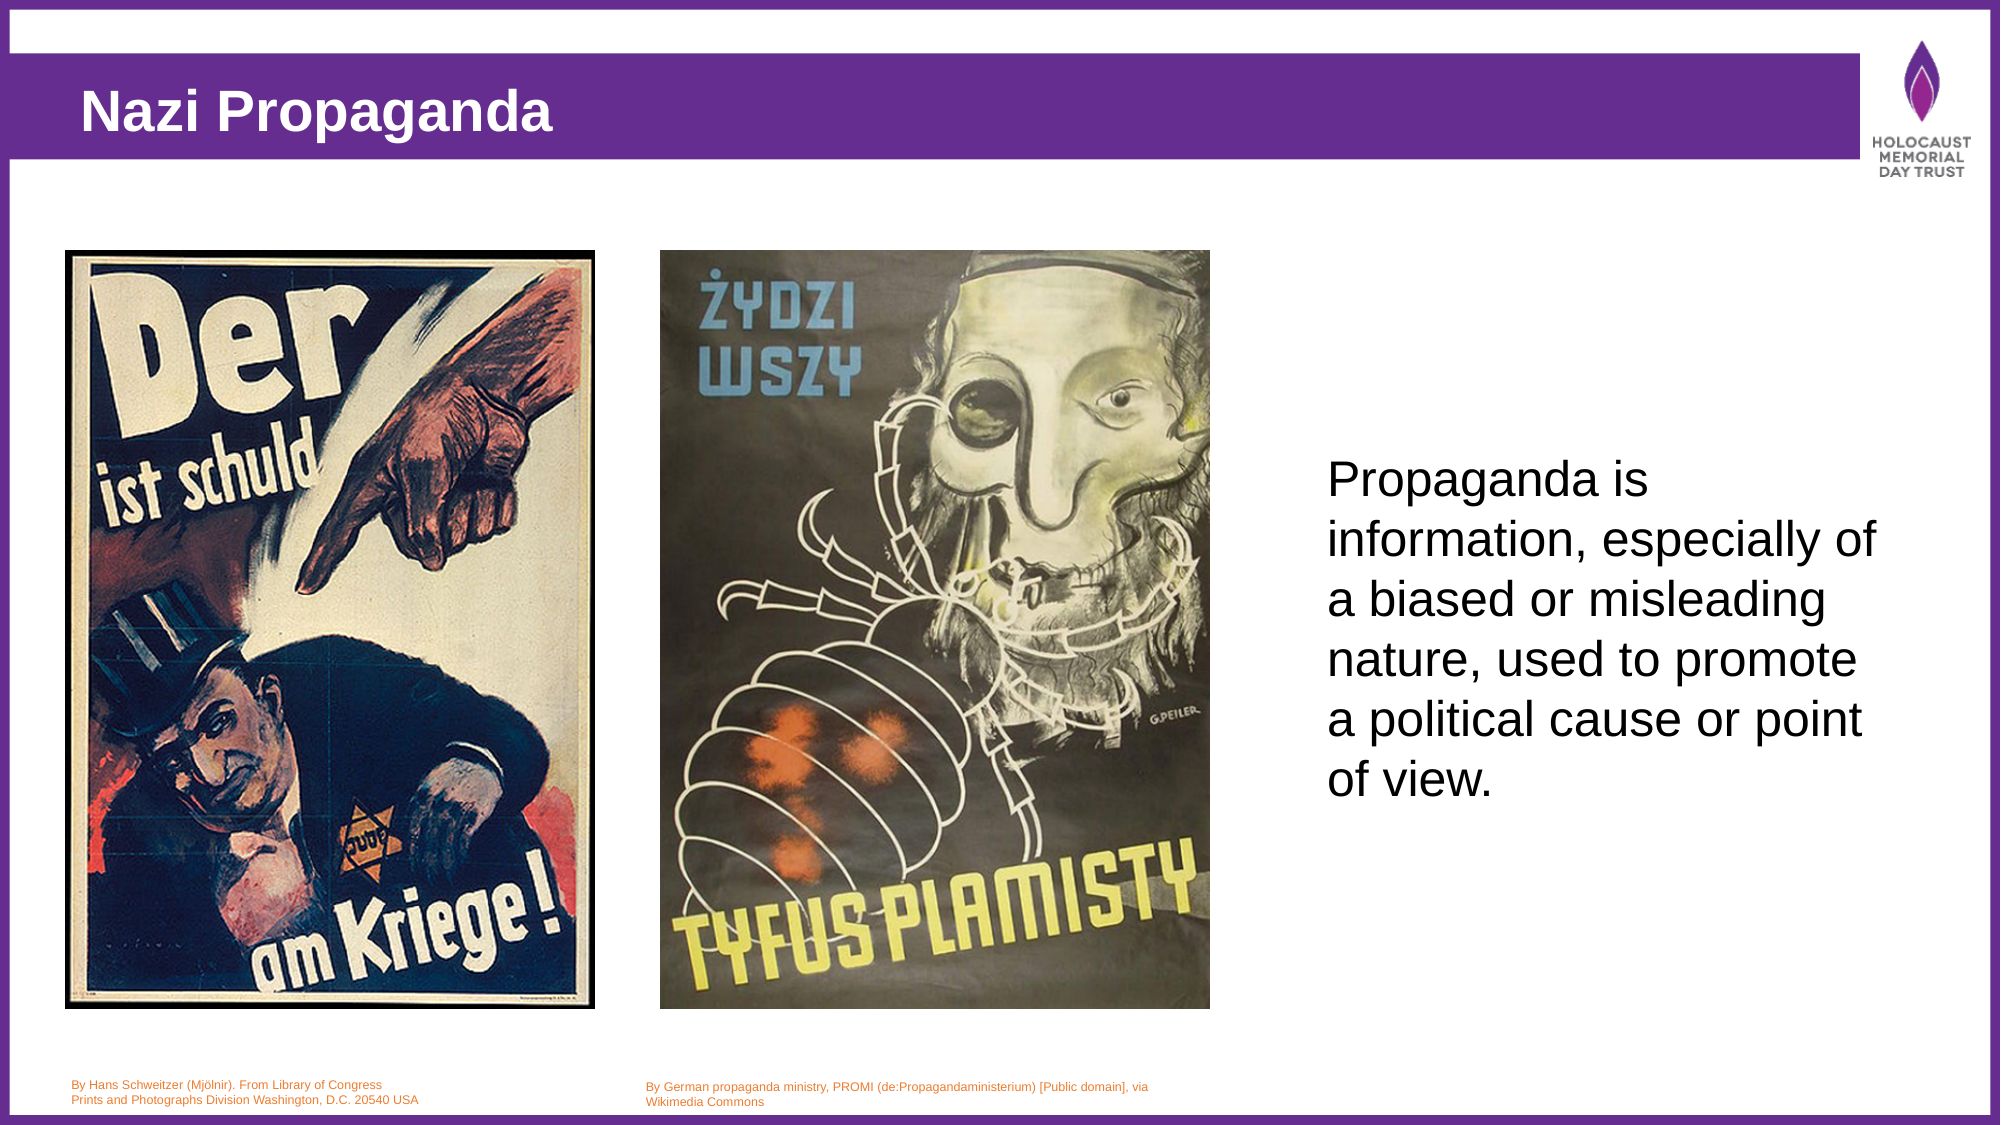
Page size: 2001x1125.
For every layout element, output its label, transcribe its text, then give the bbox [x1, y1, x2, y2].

text_box [0, 0, 2000, 1125]
picture [1873, 40, 1971, 177]
text_box Propaganda is information, especially of a biased or misleading nature, used to promote a political cause or point of view. [1312, 438, 1897, 814]
text_box By German propaganda ministry, PROMI (de:Propagandaministerium) [Public domain], via Wikimedia Commons [631, 1071, 1210, 1125]
text_box [11, 52, 1861, 160]
picture [660, 250, 1210, 1009]
text_box Nazi Propaganda [65, 65, 1844, 151]
text_box By Hans Schweitzer (Mjölnir). From Library of Congress Prints and Photographs Division Washington, D.C. 20540 USA [56, 1070, 434, 1115]
picture [65, 250, 595, 1009]
